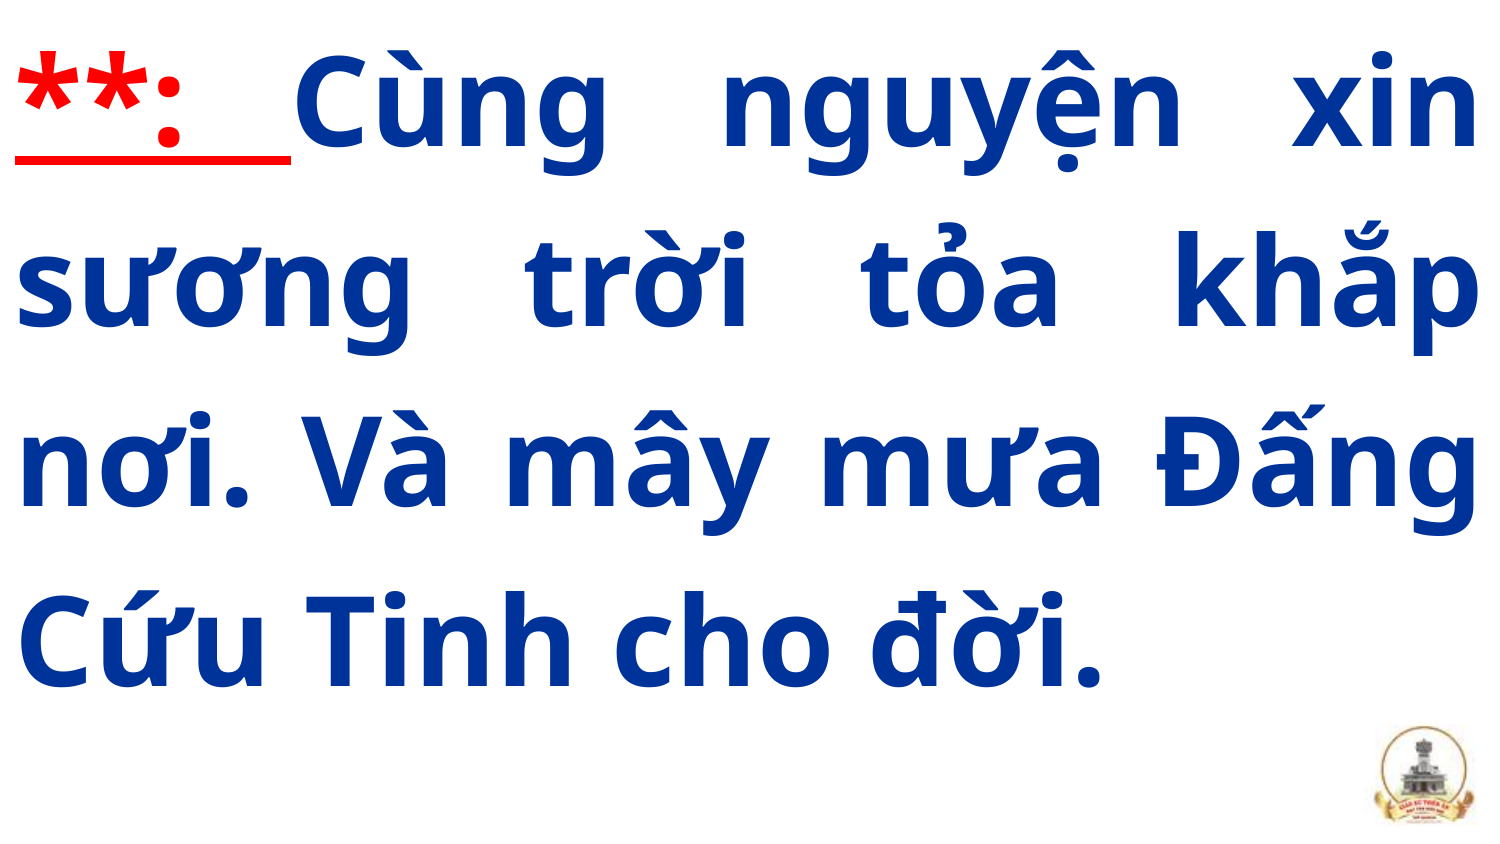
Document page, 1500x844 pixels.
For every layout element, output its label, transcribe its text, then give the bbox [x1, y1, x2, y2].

text_box **: Cùng nguyện xin sương trời tỏa khắp nơi. Và mây mưa Ðấng Cứu Tinh cho đời. [0, 0, 1500, 719]
picture [0, 719, 1500, 844]
